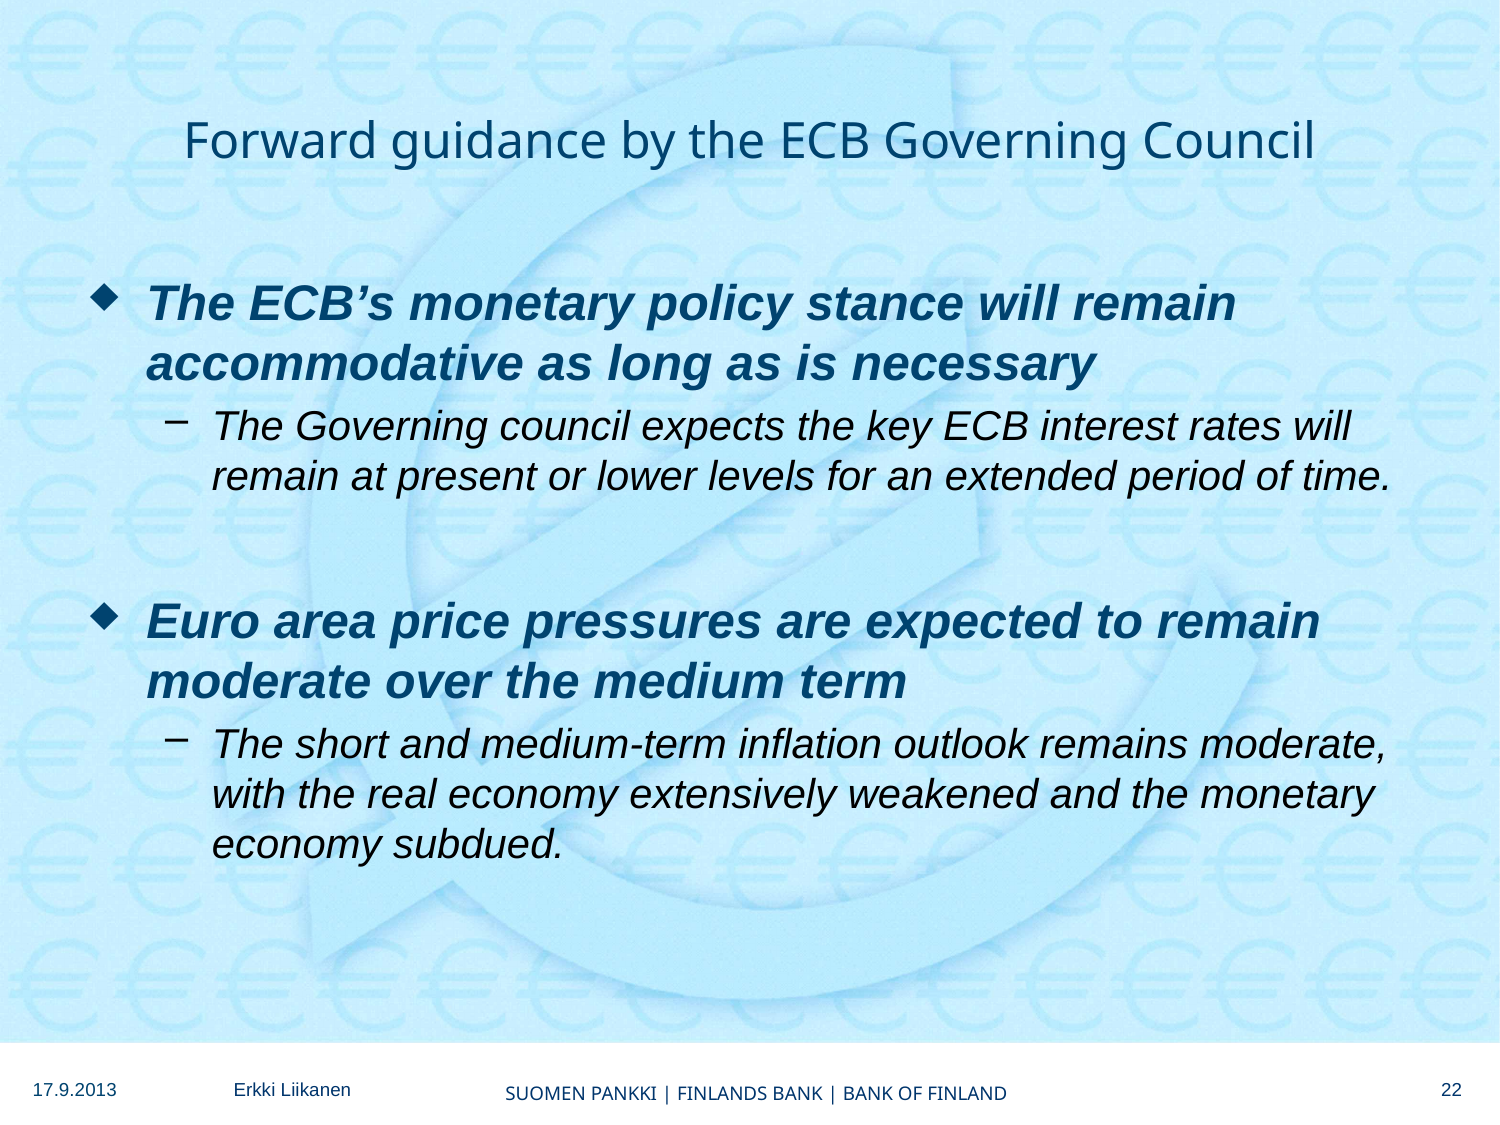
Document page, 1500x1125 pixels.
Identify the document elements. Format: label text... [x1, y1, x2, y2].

footer Erkki Liikanen [218, 1070, 455, 1125]
slide_number 22 [1316, 1070, 1477, 1118]
title Forward guidance by the ECB Governing Council [87, 44, 1413, 233]
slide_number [17, 1070, 207, 1125]
picture [0, 0, 1500, 1043]
list The ECB’s monetary policy stance will remain accommodative as long as is necessary The Governing council expects the key ECB interest rates will remain at present or lower levels for an extended period of time. Euro area price pressures are expected to remain moderate over the medium term The short and medium-term inflation outlook remains moderate, with the real economy extensively weakened and the monetary economy subdued. [74, 262, 1426, 1006]
